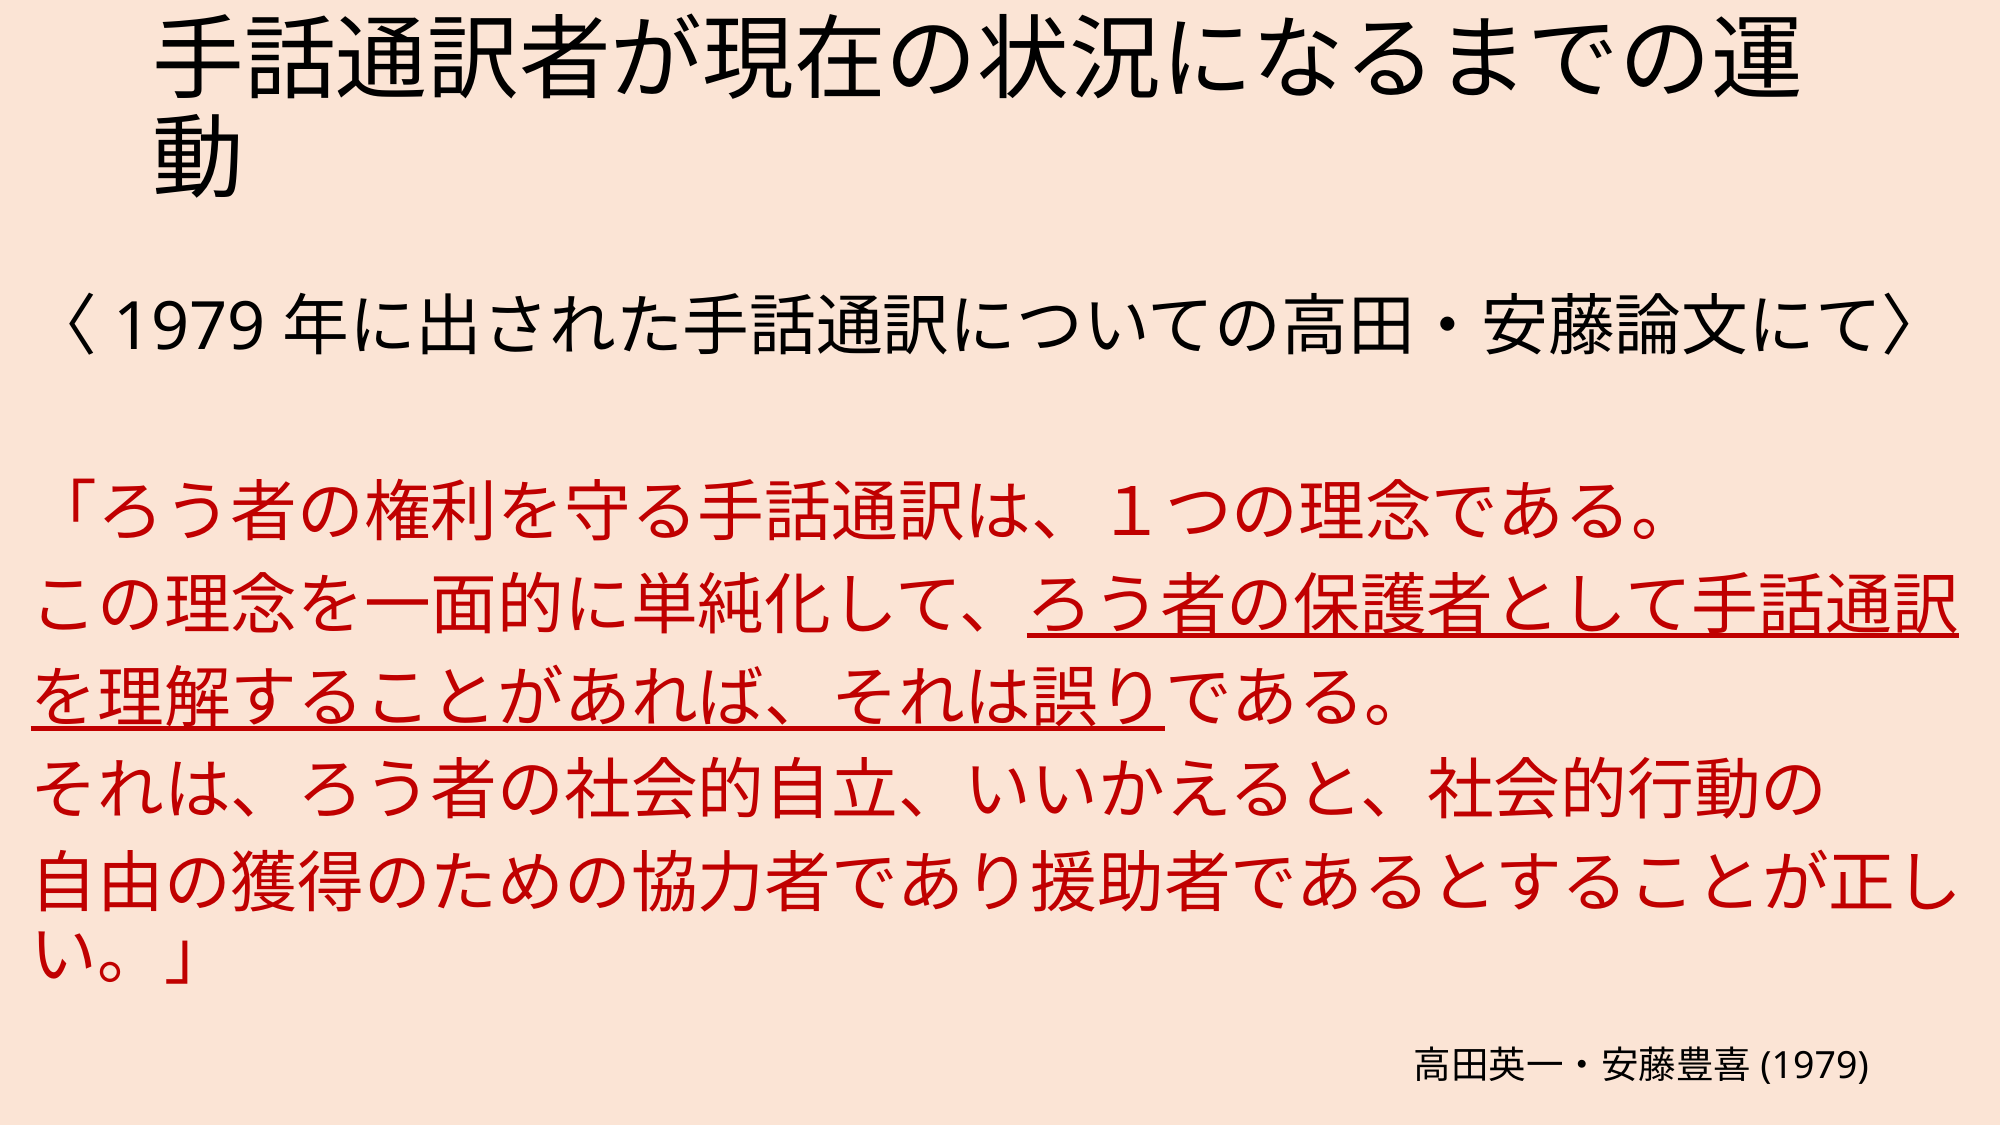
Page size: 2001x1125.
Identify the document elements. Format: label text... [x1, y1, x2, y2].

title 手話通訳者が現在の状況になるまでの運動 [137, 29, 1863, 194]
list 〈1979年に出された手話通訳についての高田・安藤論文にて〉 「ろう者の権利を守る手話通訳は、１つの理念である。 この理念を一面的に単純化して、ろう者の保護者として手話通訳 を理解することがあれば、それは誤りである。 それは、ろう者の社会的自立、いいかえると、社会的行動の 自由の獲得のための協力者であり援助者であるとすることが正しい。」 [15, 284, 2000, 1108]
text_box 高田英一・安藤豊喜(1979) [1399, 1034, 1909, 1094]
